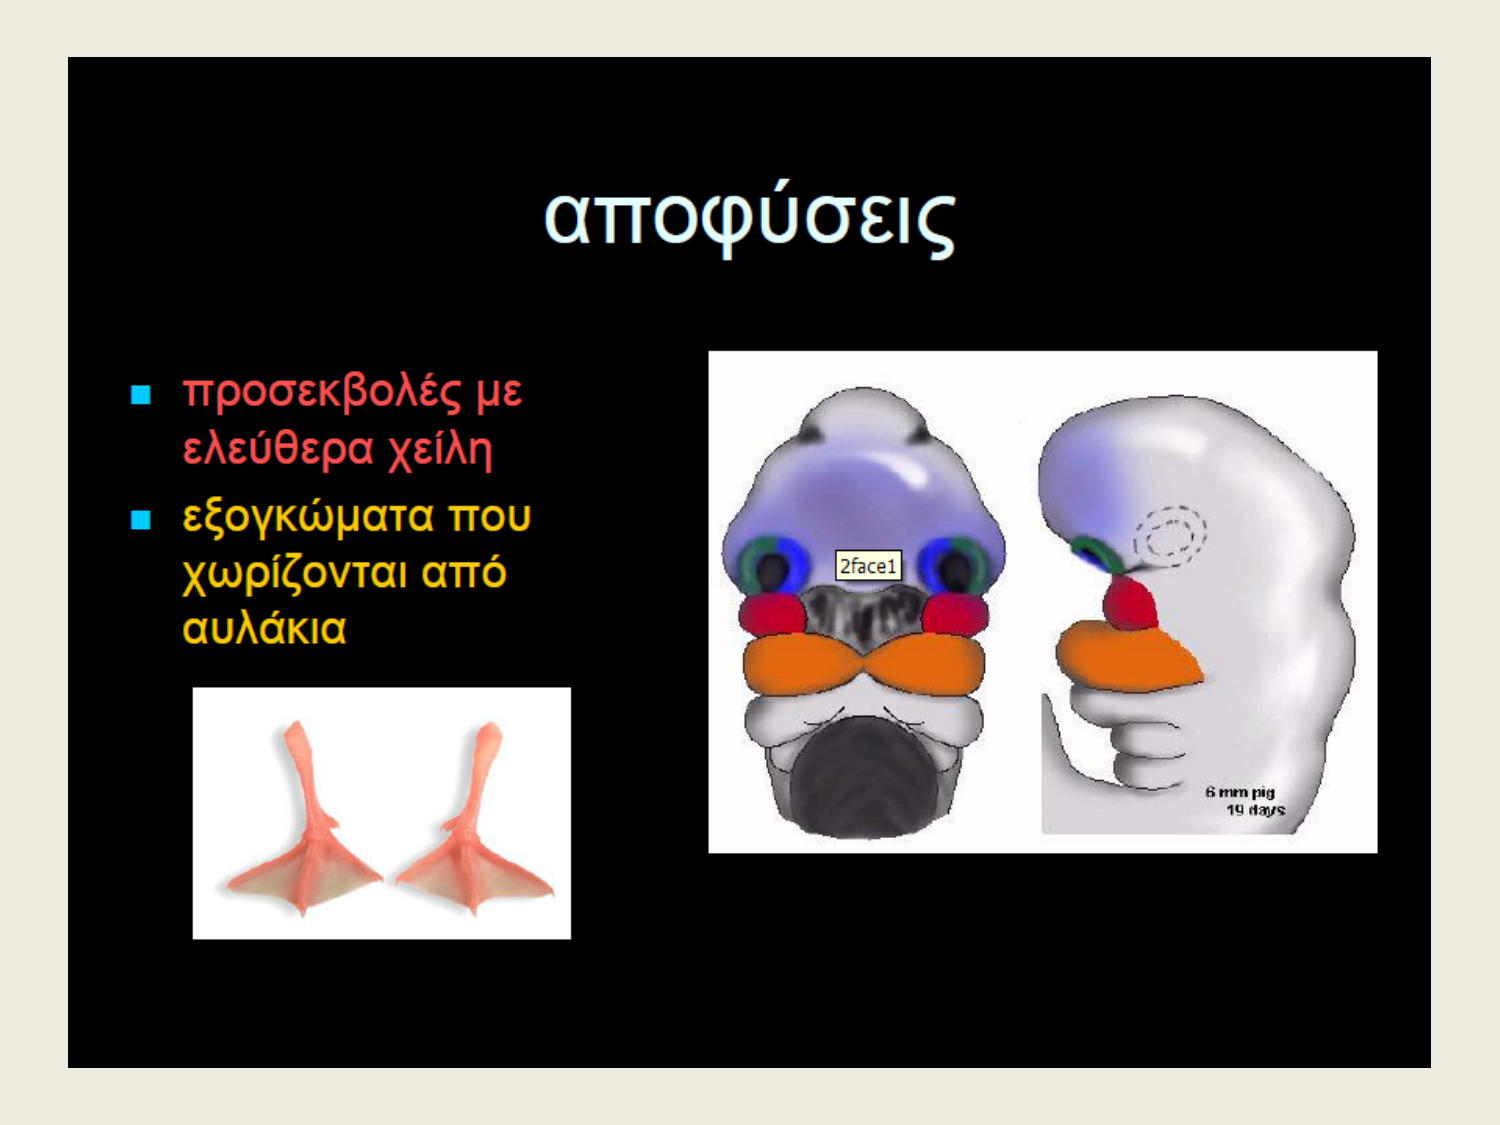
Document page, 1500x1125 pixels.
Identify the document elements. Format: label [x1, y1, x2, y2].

picture [68, 57, 1432, 1068]
